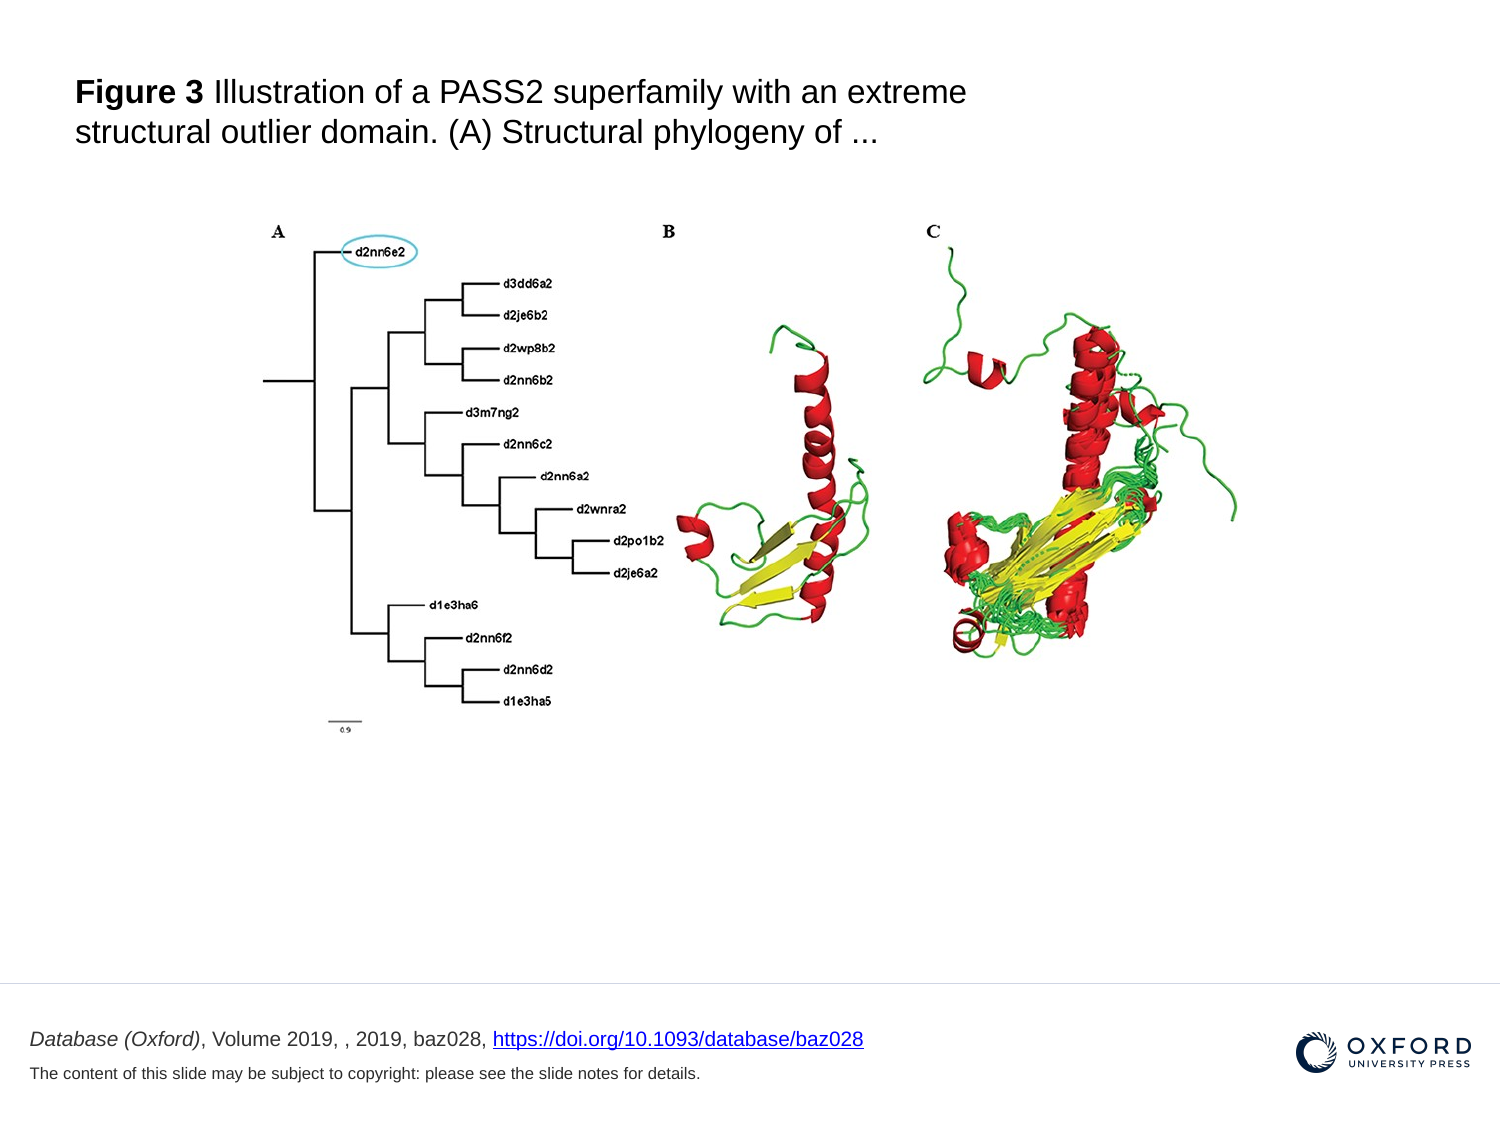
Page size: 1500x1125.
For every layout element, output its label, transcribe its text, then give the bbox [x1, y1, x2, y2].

title Figure 3 Illustration of a PASS2 superfamily with an extreme structural outlier domain. (A) Structural phylogeny of ... [75, 69, 1078, 171]
picture [1296, 1032, 1471, 1073]
footer Database (Oxford), Volume 2019, , 2019, baz028, https://doi.org/10.1093/database/baz028 The content of this slide may be subject to copyright: please see the slide notes for details. [0, 983, 1260, 1125]
picture [262, 224, 1238, 733]
